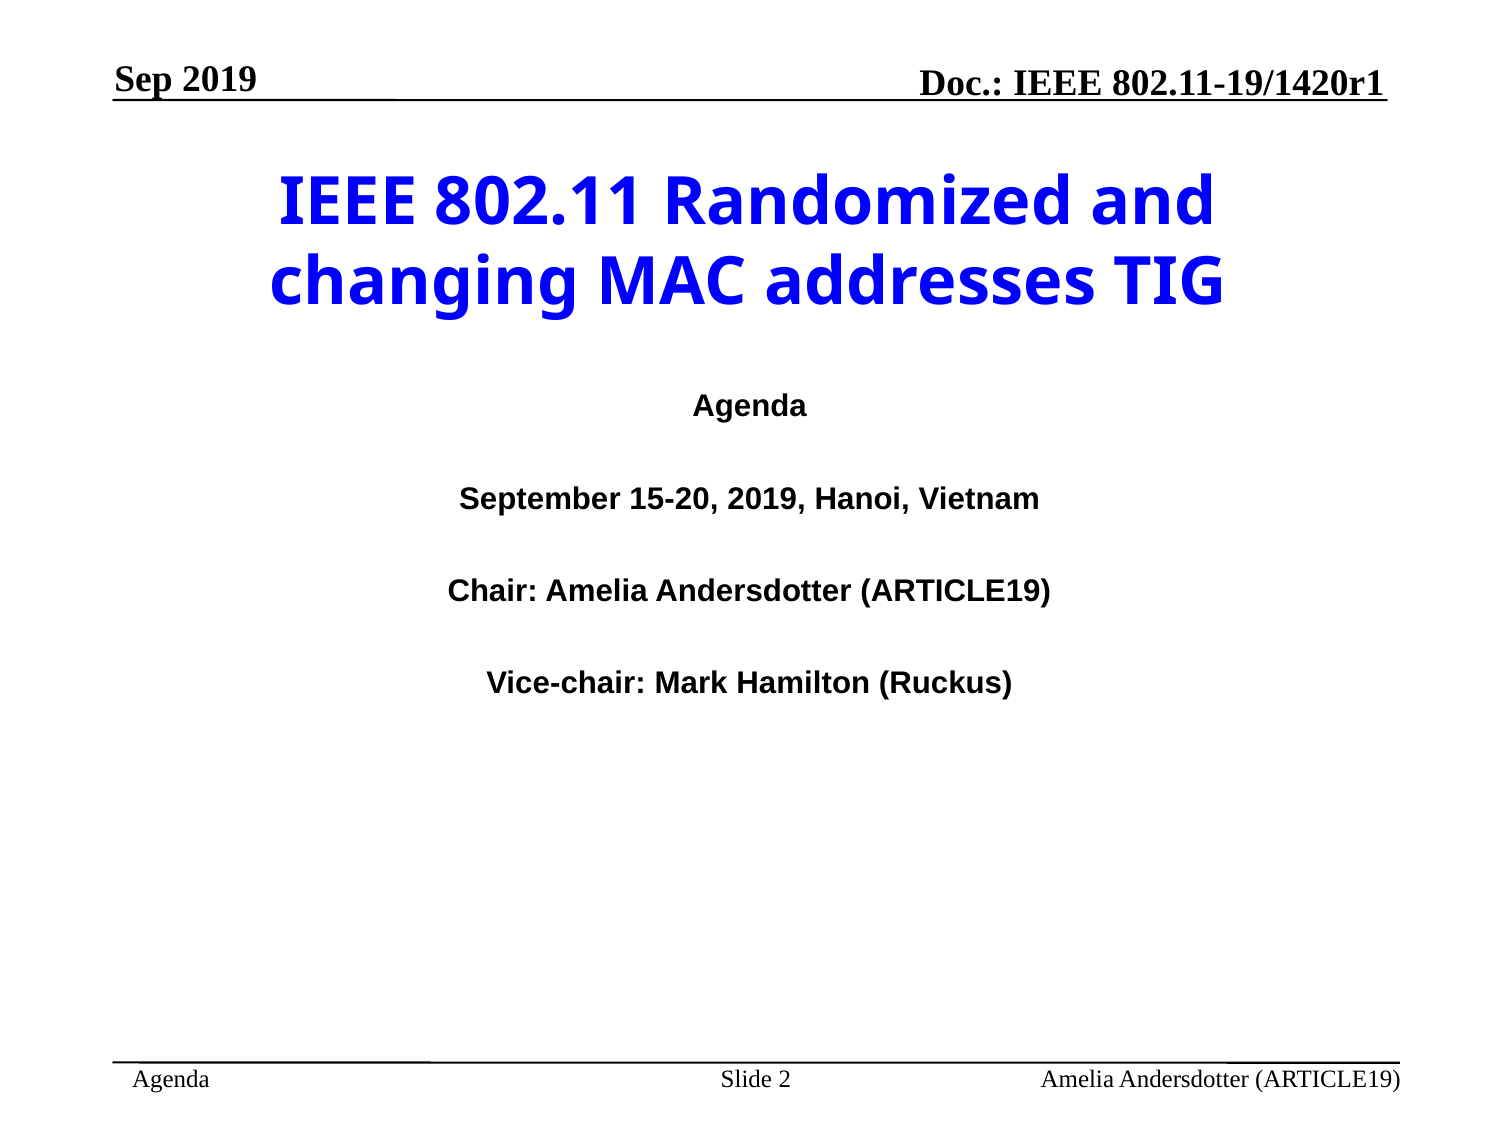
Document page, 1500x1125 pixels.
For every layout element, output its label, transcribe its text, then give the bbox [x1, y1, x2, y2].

text_box Amelia Andersdotter (ARTICLE19) [878, 1062, 1401, 1092]
text_box IEEE 802.11 Randomized and changing MAC addresses TIG [111, 150, 1386, 325]
text_box Slide <number> [712, 1062, 799, 1122]
text_box Sep 2019 [114, 54, 422, 99]
text_box Agenda September 15-20, 2019, Hanoi, Vietnam Chair: Amelia Andersdotter (ARTICLE19) Vice-chair: Mark Hamilton (Ruckus) [112, 324, 1387, 1000]
